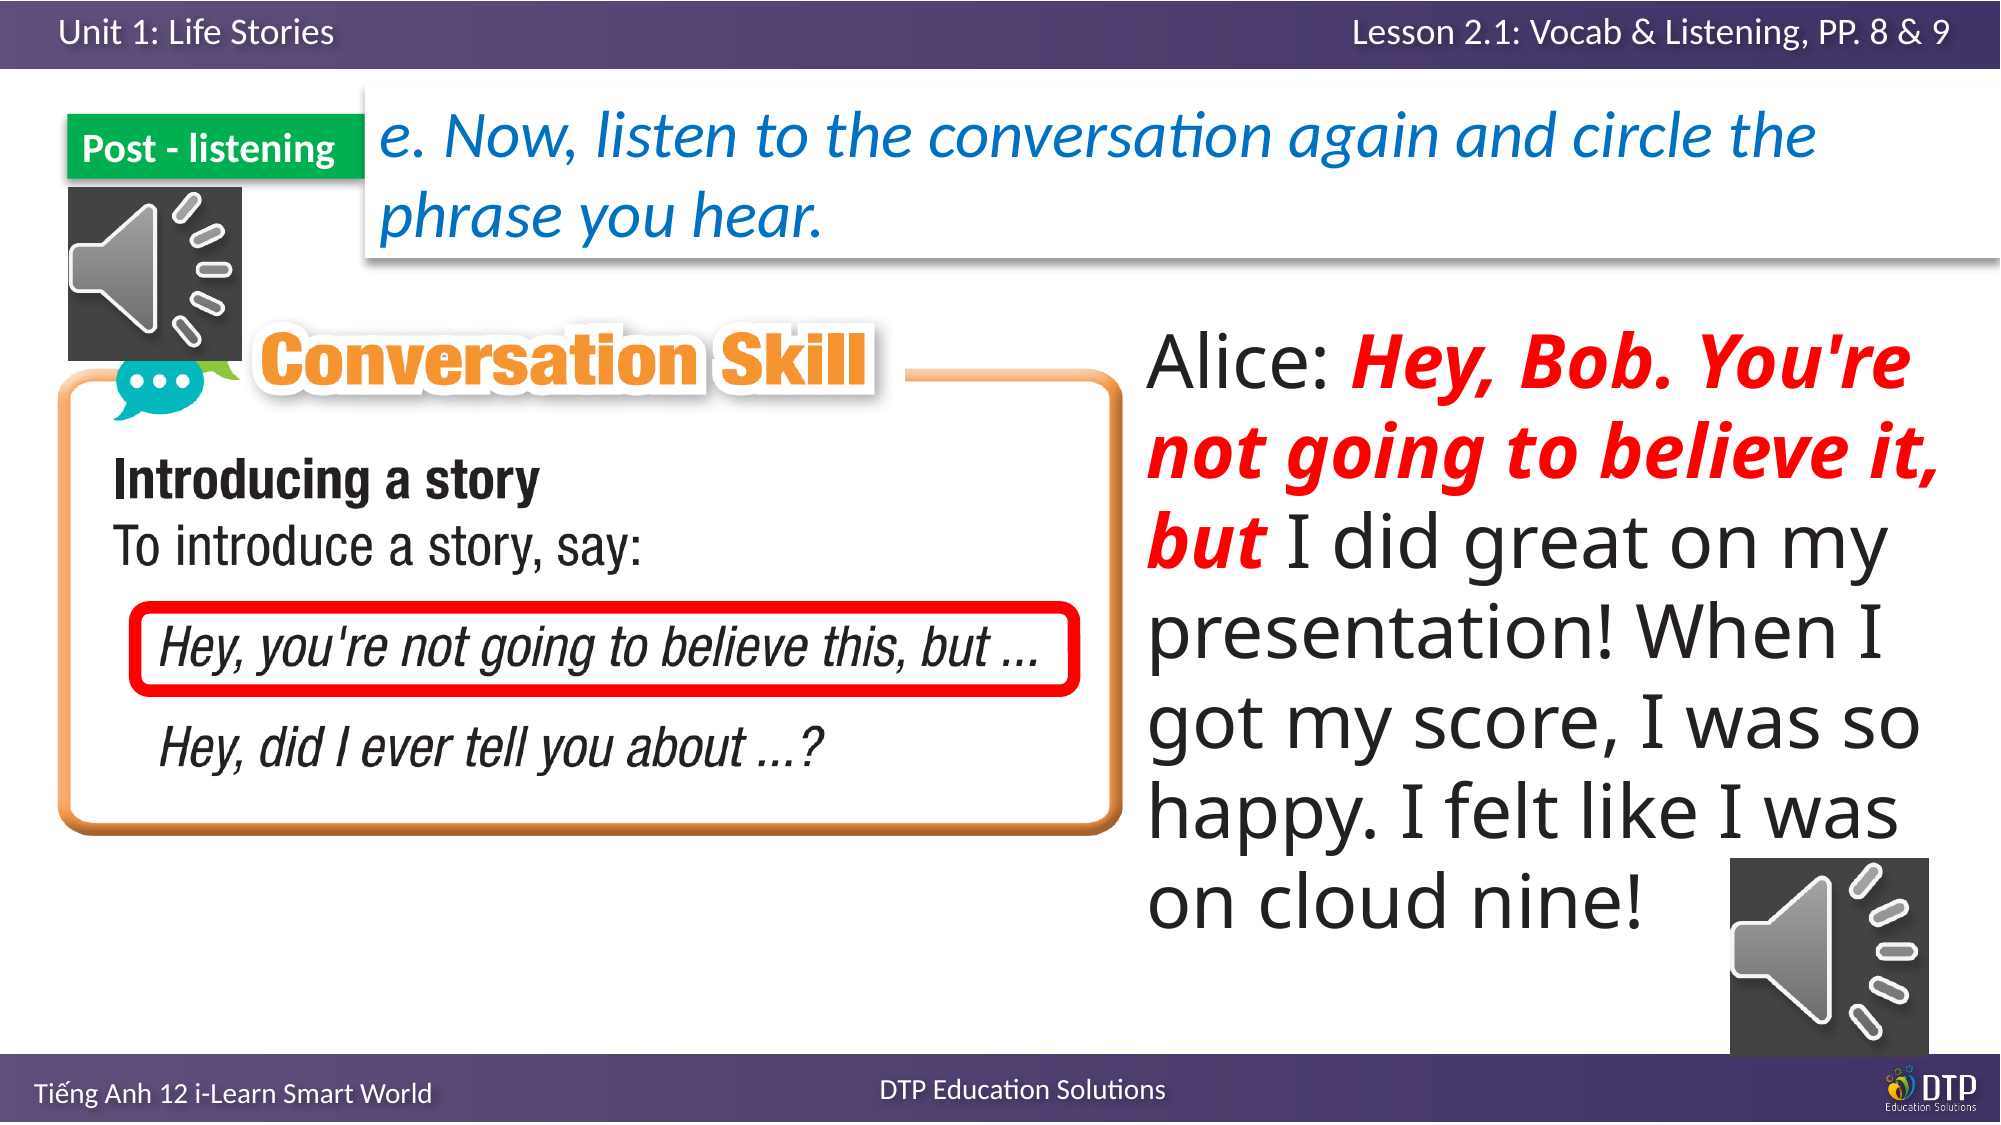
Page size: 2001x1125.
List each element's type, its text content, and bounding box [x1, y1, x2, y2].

picture [41, 186, 1132, 845]
picture [0, 1, 2000, 69]
text_box Post - listening [67, 113, 357, 179]
text_box e. Now, listen to the conversation again and circle the phrase you hear. [364, 83, 2000, 258]
picture [0, 856, 2000, 1122]
text_box Alice: Hey, Bob. You're not going to believe it, but I did great on my presentation! When I got my score, I was so happy. I felt like I was on cloud nine! [1131, 306, 1986, 951]
